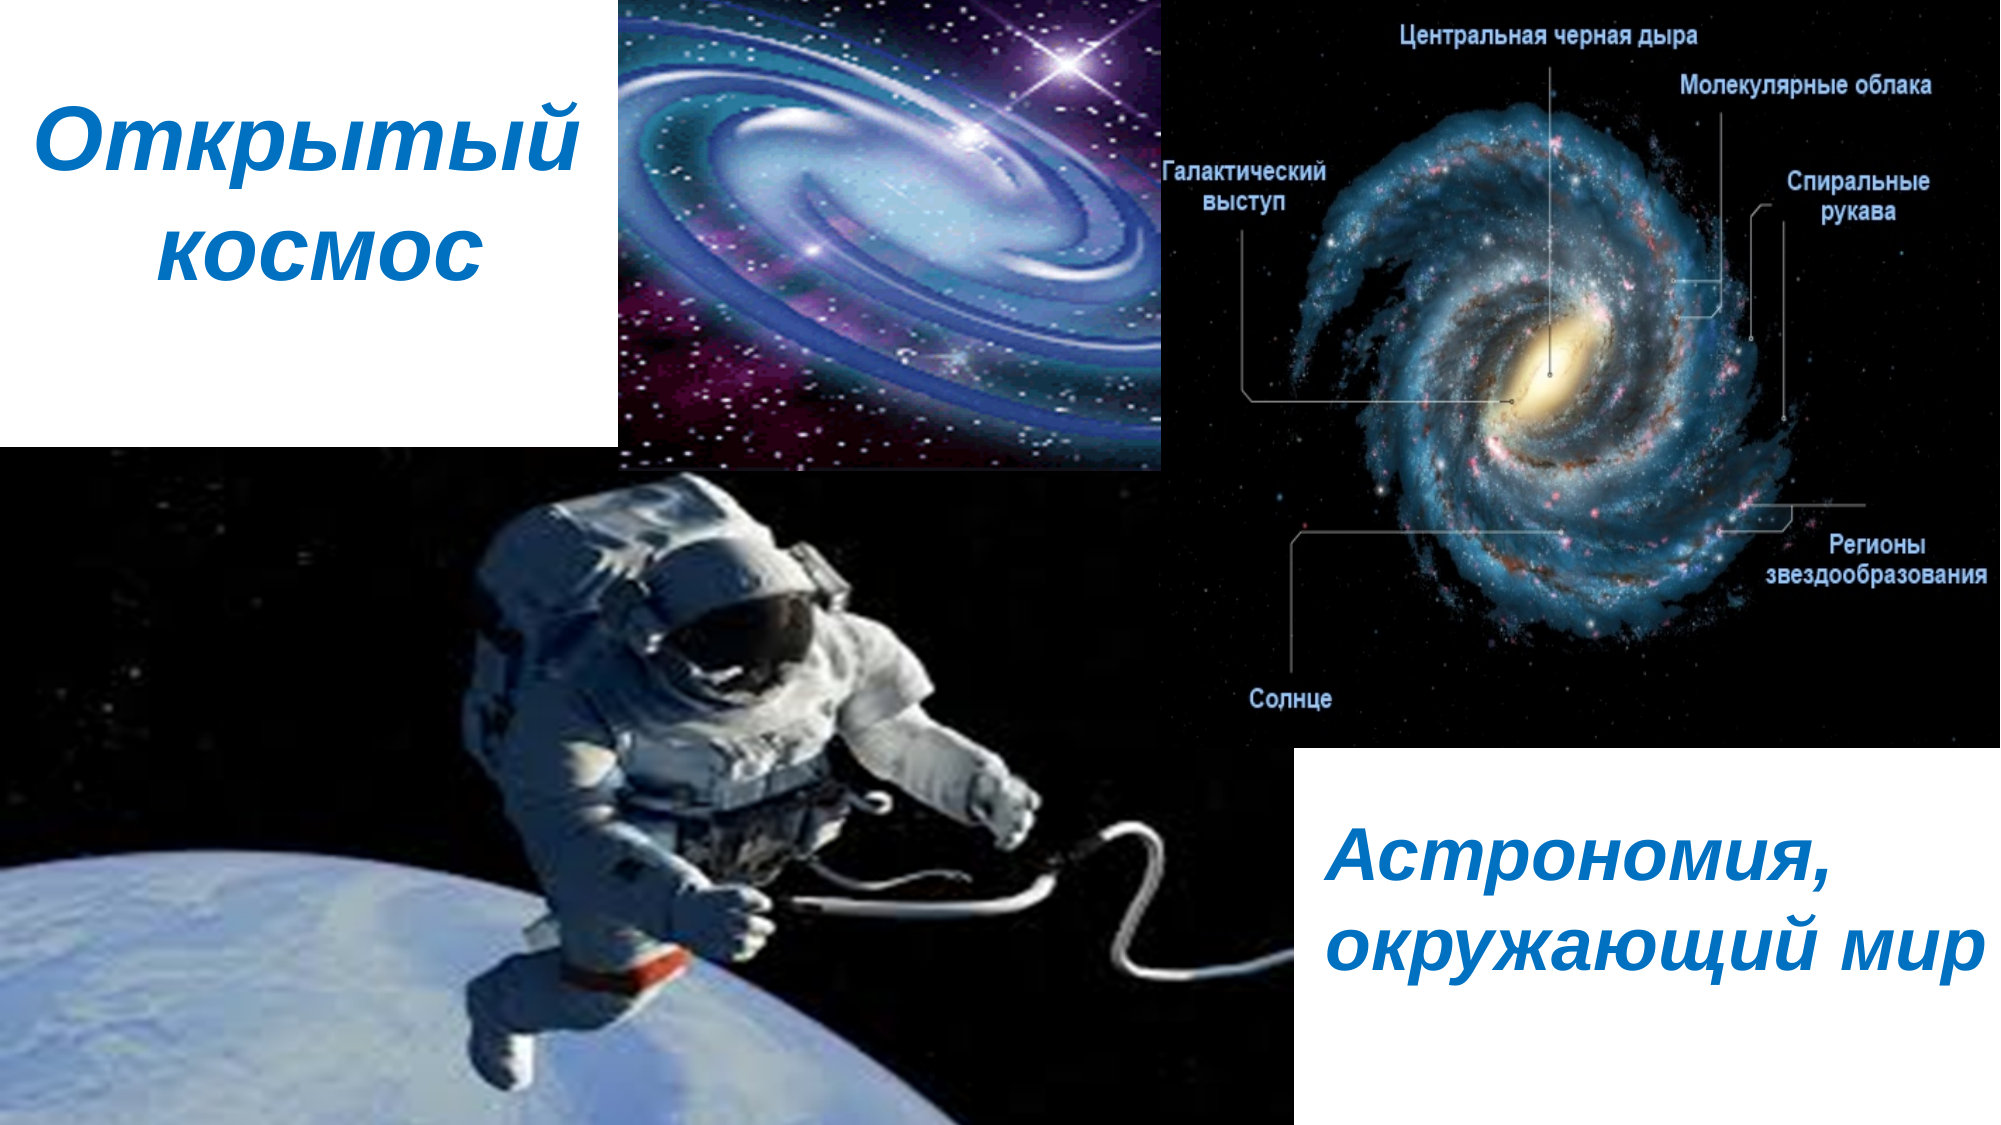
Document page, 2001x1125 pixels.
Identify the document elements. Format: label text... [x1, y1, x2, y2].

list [618, 0, 1161, 471]
text_box Астрономия, окружающий мир [1310, 798, 2000, 993]
picture [0, 0, 2000, 1125]
text_box Открытый космос [0, 71, 618, 307]
